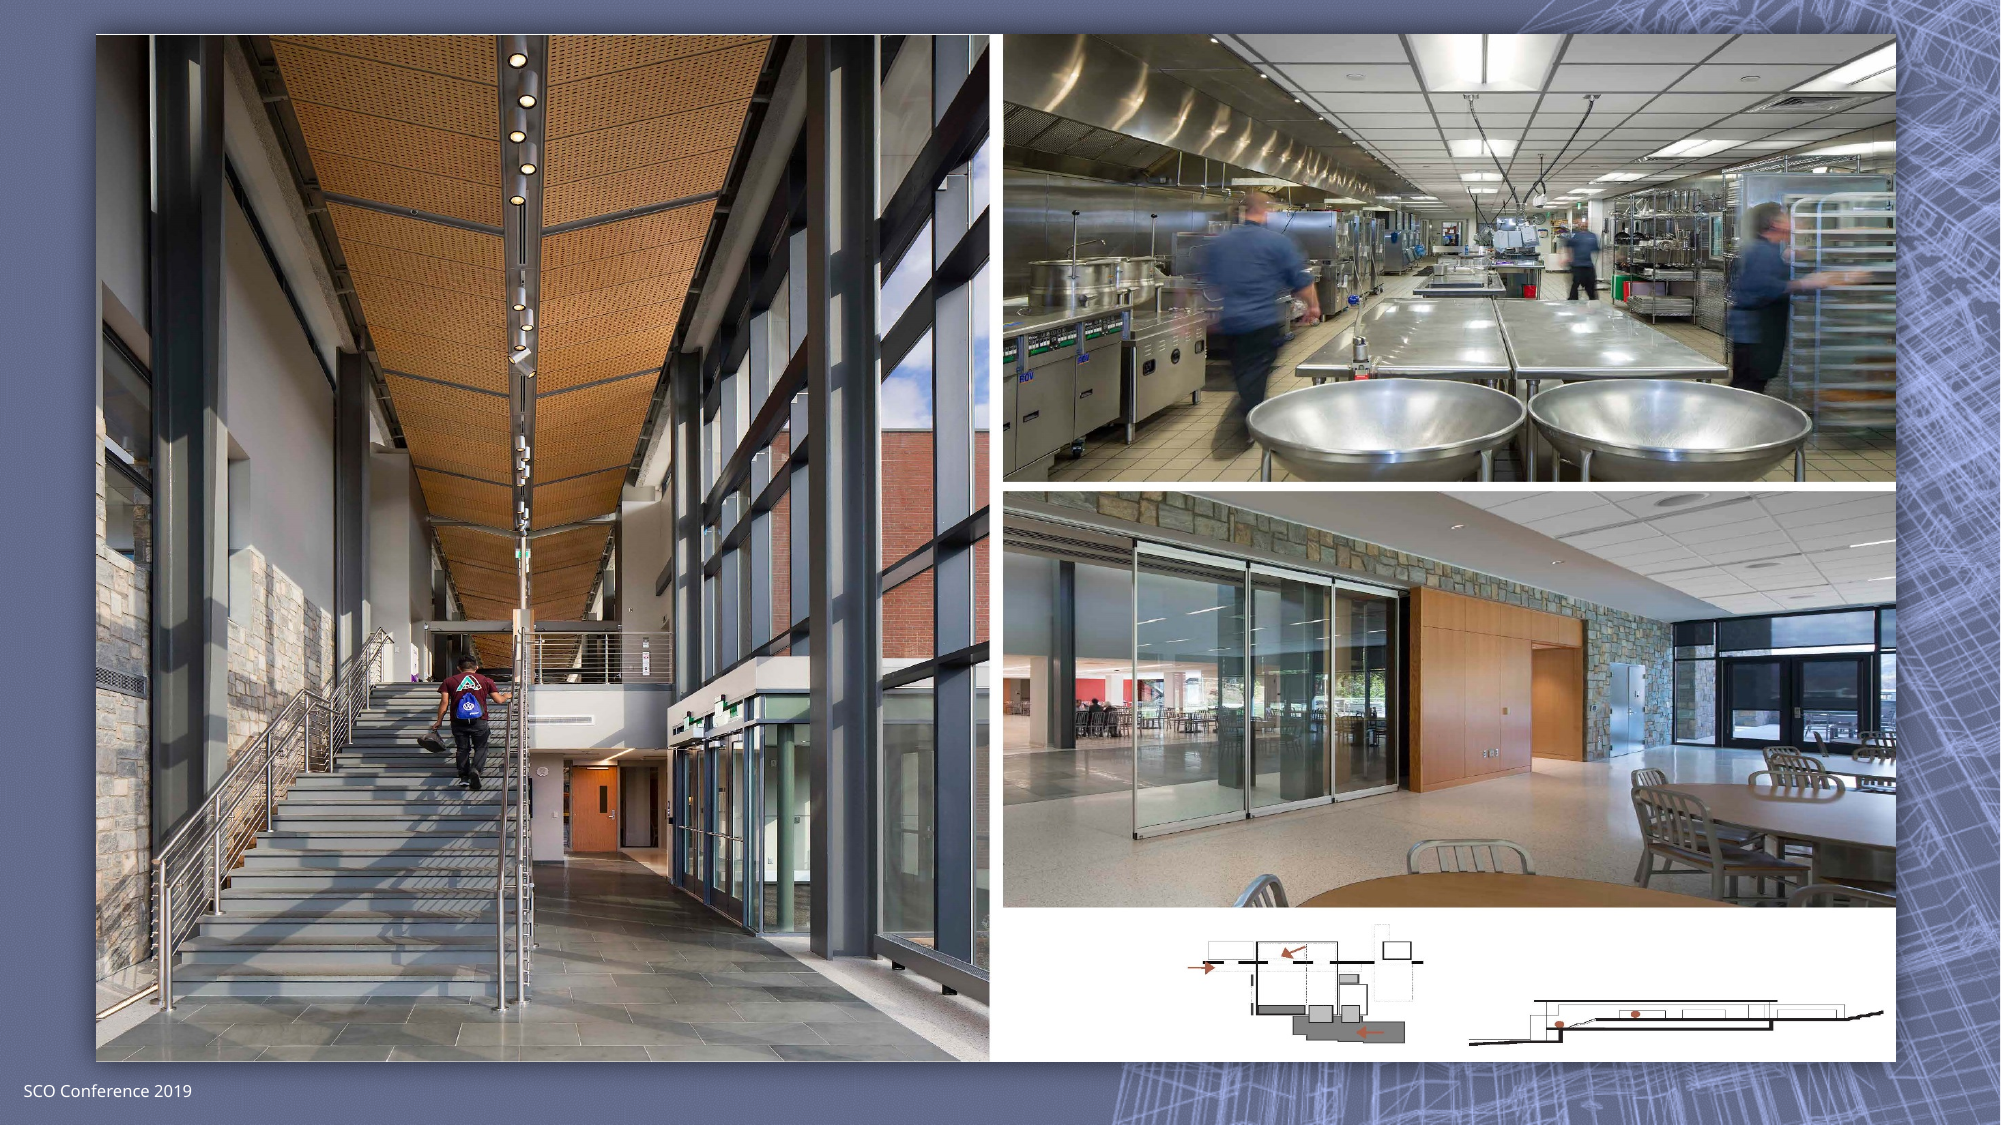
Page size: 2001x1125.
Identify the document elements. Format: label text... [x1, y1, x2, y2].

text_box SCO Conference 2019 [8, 1073, 410, 1109]
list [96, 34, 1896, 1062]
